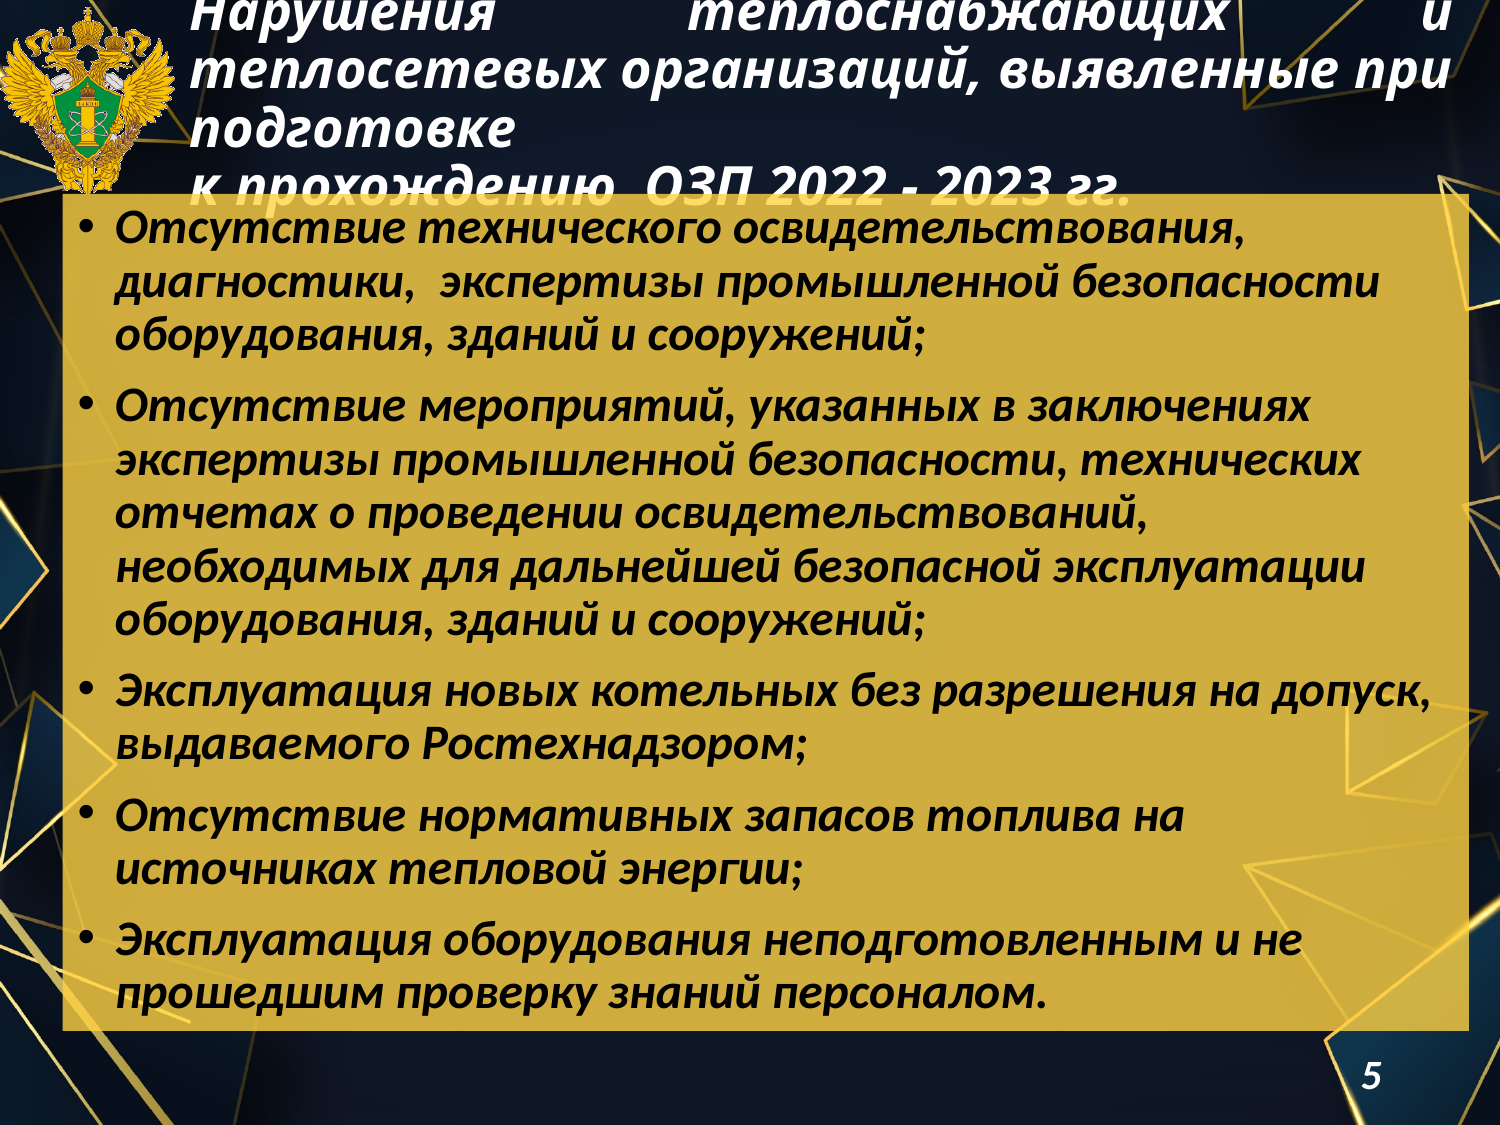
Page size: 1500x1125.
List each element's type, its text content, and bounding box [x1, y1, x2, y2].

slide_number 5 [1059, 1042, 1397, 1103]
picture [0, 0, 1500, 1125]
title Нарушения теплоснабжающих и теплосетевых организаций, выявленные при подготовке к прохождению ОЗП 2022 - 2023 гг. [175, 7, 1469, 193]
list Отсутствие технического освидетельствования, диагностики, экспертизы промышленной безопасности оборудования, зданий и сооружений; Отсутствие мероприятий, указанных в заключениях экспертизы промышленной безопасности, технических отчетах о проведении освидетельствований, необходимых для дальнейшей безопасной эксплуатации оборудования, зданий и сооружений; Эксплуатация новых котельных без разрешения на допуск, выдаваемого Ростехнадзором; Отсутствие нормативных запасов топлива на источниках тепловой энергии; Эксплуатация оборудования неподготовленным и не прошедшим проверку знаний персоналом. [62, 193, 1469, 1031]
